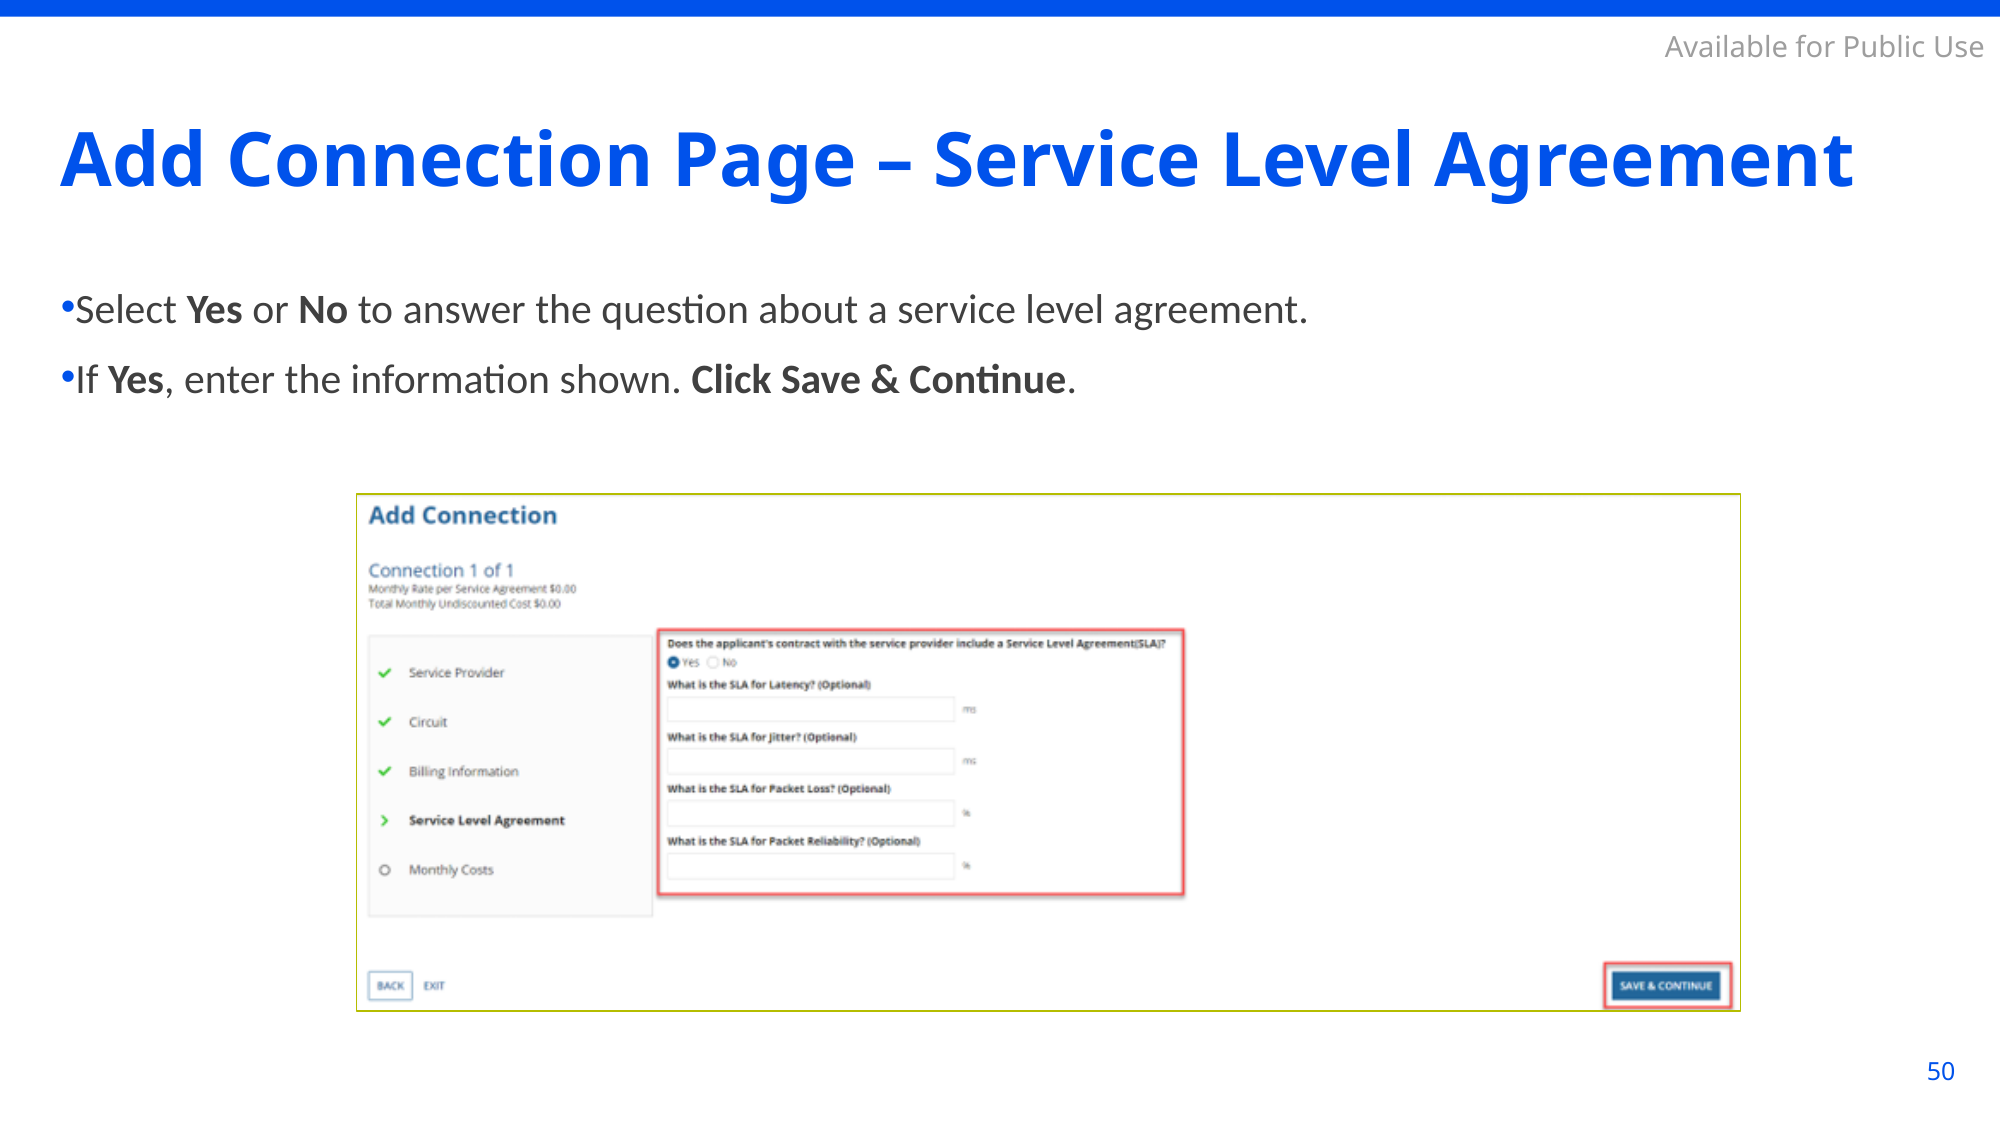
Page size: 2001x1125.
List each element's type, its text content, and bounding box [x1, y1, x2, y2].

list Select Yes or No to answer the question about a service level agreement. If Yes, enter the information shown. Click Save & Continue. [45, 270, 1971, 774]
title Add Connection Page – Service Level Agreement [45, 113, 1971, 226]
picture [357, 494, 1740, 1011]
slide_number 50 [1520, 1042, 1971, 1103]
